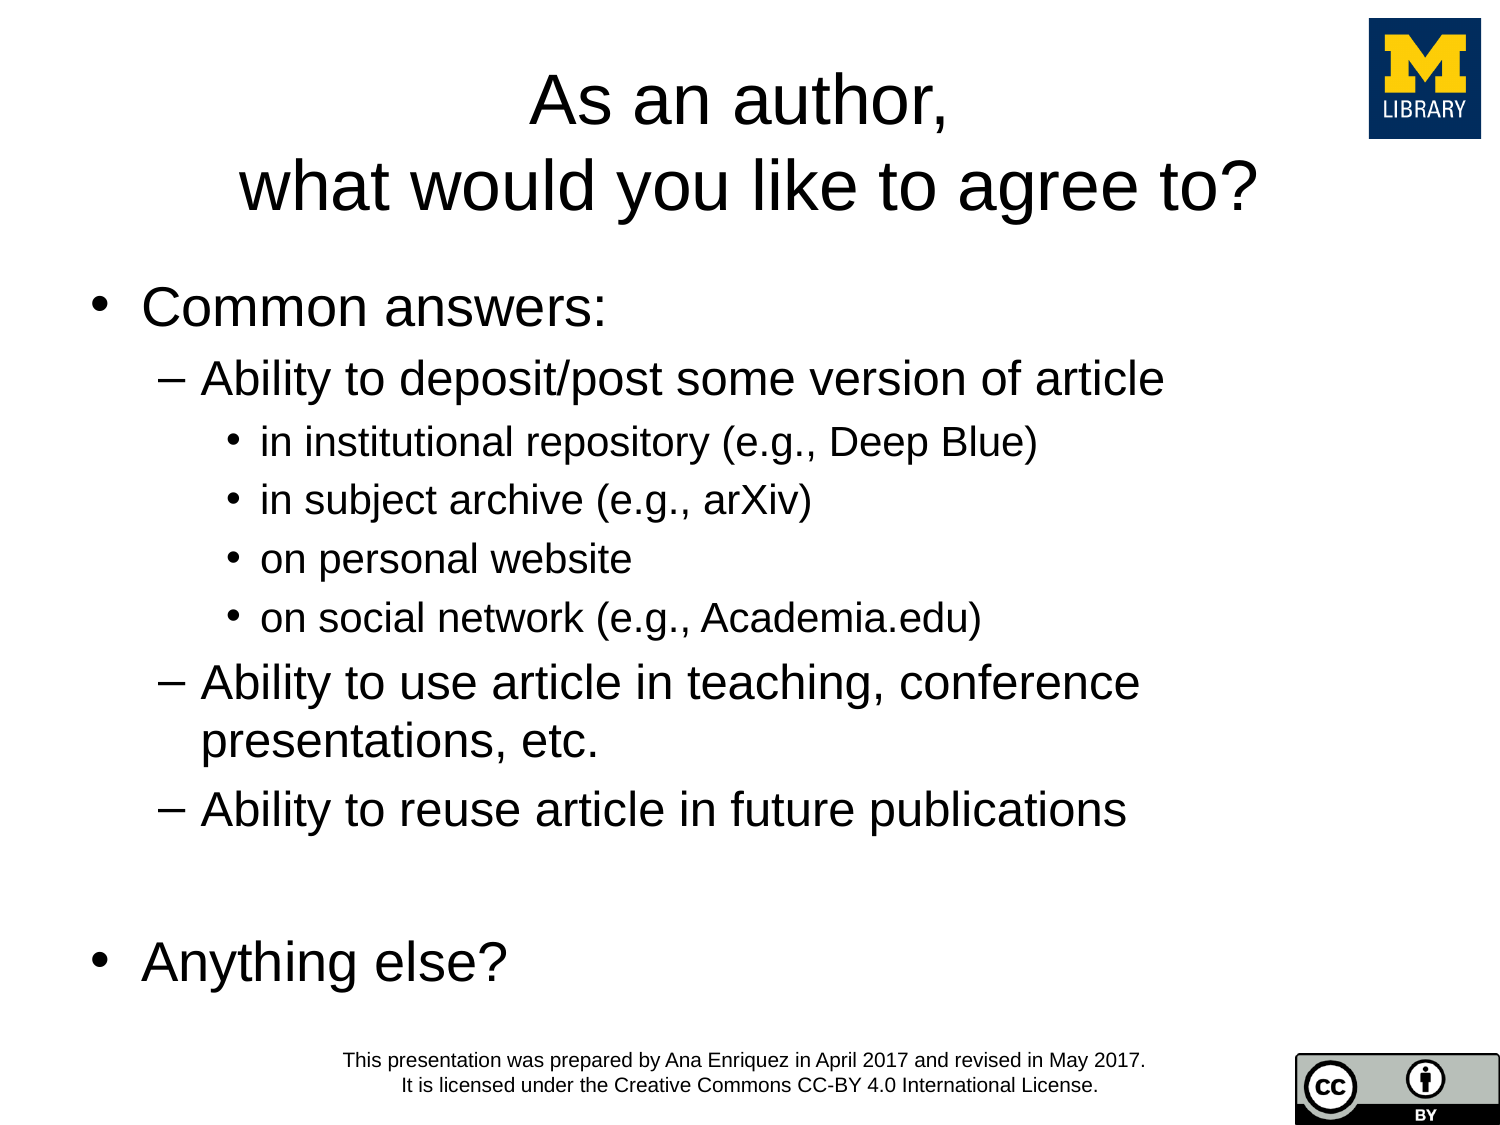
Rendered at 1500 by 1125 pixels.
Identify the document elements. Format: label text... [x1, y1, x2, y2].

footer This presentation was prepared by Ana Enriquez in April 2017 and revised in May 2017. It is licensed under the Creative Commons CC-BY 4.0 International License. [75, 1039, 1425, 1100]
list Common answers: Ability to deposit/post some version of article in institutional repository (e.g., Deep Blue) in subject archive (e.g., arXiv) on personal website on social network (e.g., Academia.edu) Ability to use article in teaching, conference presentations, etc. Ability to reuse article in future publications Anything else? [75, 262, 1425, 1005]
title As an author, what would you like to agree to? [75, 45, 1425, 233]
picture [1295, 1053, 1500, 1125]
